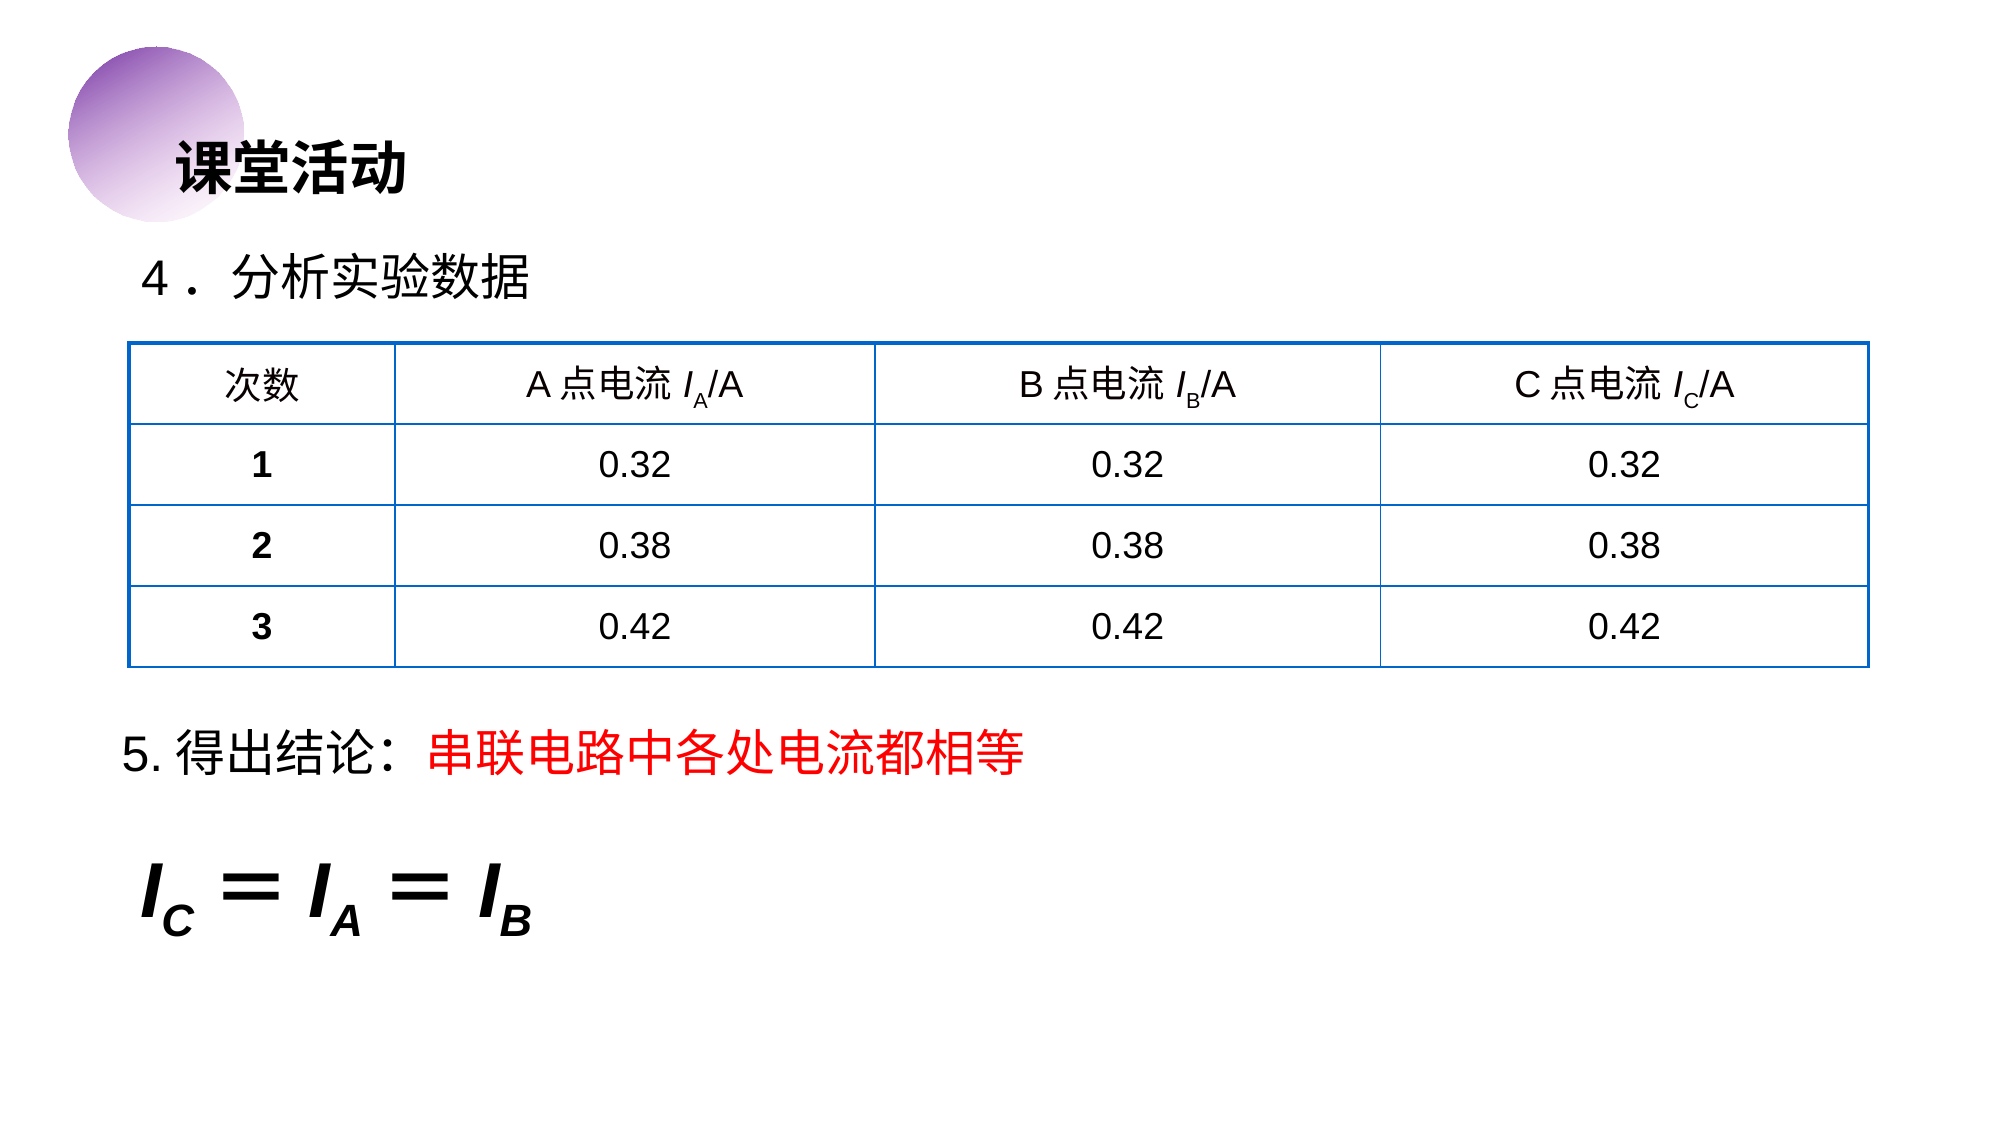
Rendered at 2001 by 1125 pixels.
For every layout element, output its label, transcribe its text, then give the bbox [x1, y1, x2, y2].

text_box IC＝IA＝IB [125, 831, 547, 953]
table_cell 0.38 [396, 506, 874, 585]
table_cell 0.32 [876, 425, 1380, 504]
table_cell 0.38 [1381, 506, 1867, 585]
text_box 4．分析实验数据 [126, 238, 546, 314]
table_cell 0.42 [1381, 587, 1867, 666]
table_cell 0.32 [1381, 425, 1867, 504]
table_cell 2 [131, 506, 394, 585]
table_header B点电流IB/A [876, 345, 1380, 423]
table_cell 3 [131, 587, 394, 666]
table_cell 0.32 [396, 425, 874, 504]
text_box 5.得出结论：串联电路中各处电流都相等 [106, 714, 1041, 789]
table_cell 1 [131, 425, 394, 504]
table_cell 0.42 [396, 587, 874, 666]
text_box 课堂活动 [159, 123, 423, 209]
table_header 次数 [131, 345, 394, 423]
table_header C点电流IC/A [1381, 345, 1867, 423]
table_cell 0.38 [876, 506, 1380, 585]
table_cell 0.42 [876, 587, 1380, 666]
table_header A点电流IA/A [396, 345, 874, 423]
